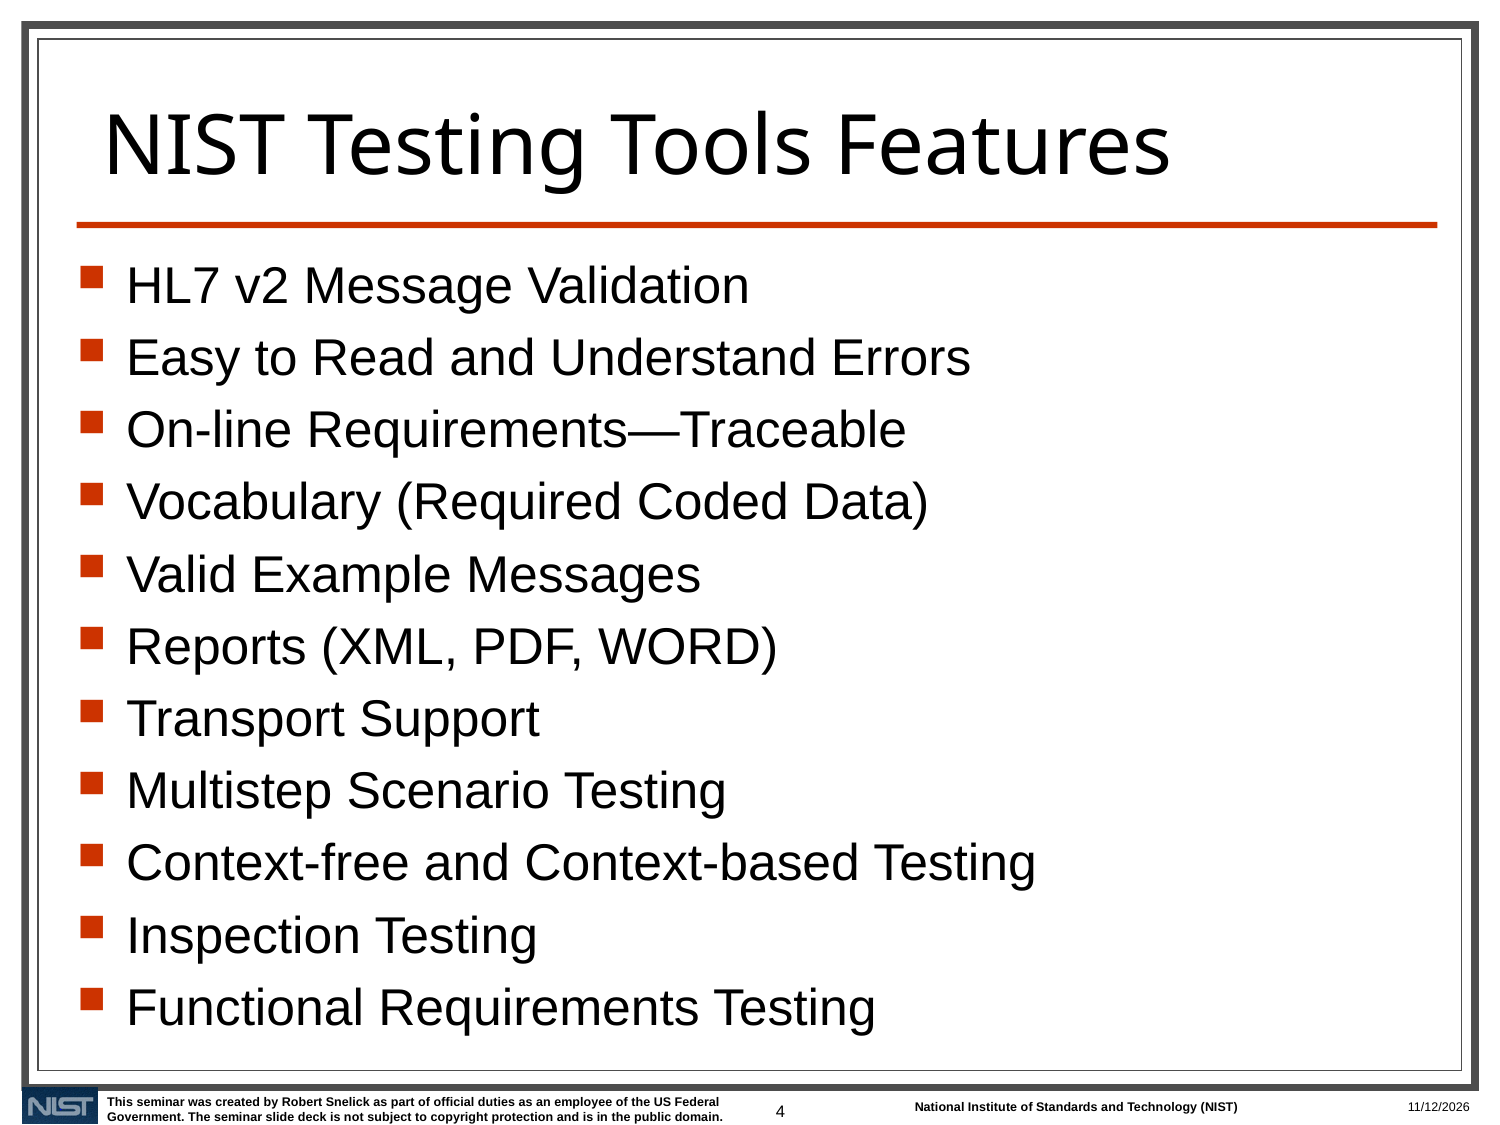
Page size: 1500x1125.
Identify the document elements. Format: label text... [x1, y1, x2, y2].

title NIST Testing Tools Features [87, 62, 1426, 199]
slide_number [1392, 1090, 1488, 1115]
slide_number 4 [712, 1071, 801, 1125]
picture [22, 1087, 98, 1124]
list HL7 v2 Message Validation Easy to Read and Understand Errors On-line Requirements—Traceable Vocabulary (Required Coded Data) Valid Example Messages Reports (XML, PDF, WORD) Transport Support Multistep Scenario Testing Context-free and Context-based Testing Inspection Testing Functional Requirements Testing [62, 244, 1438, 1045]
